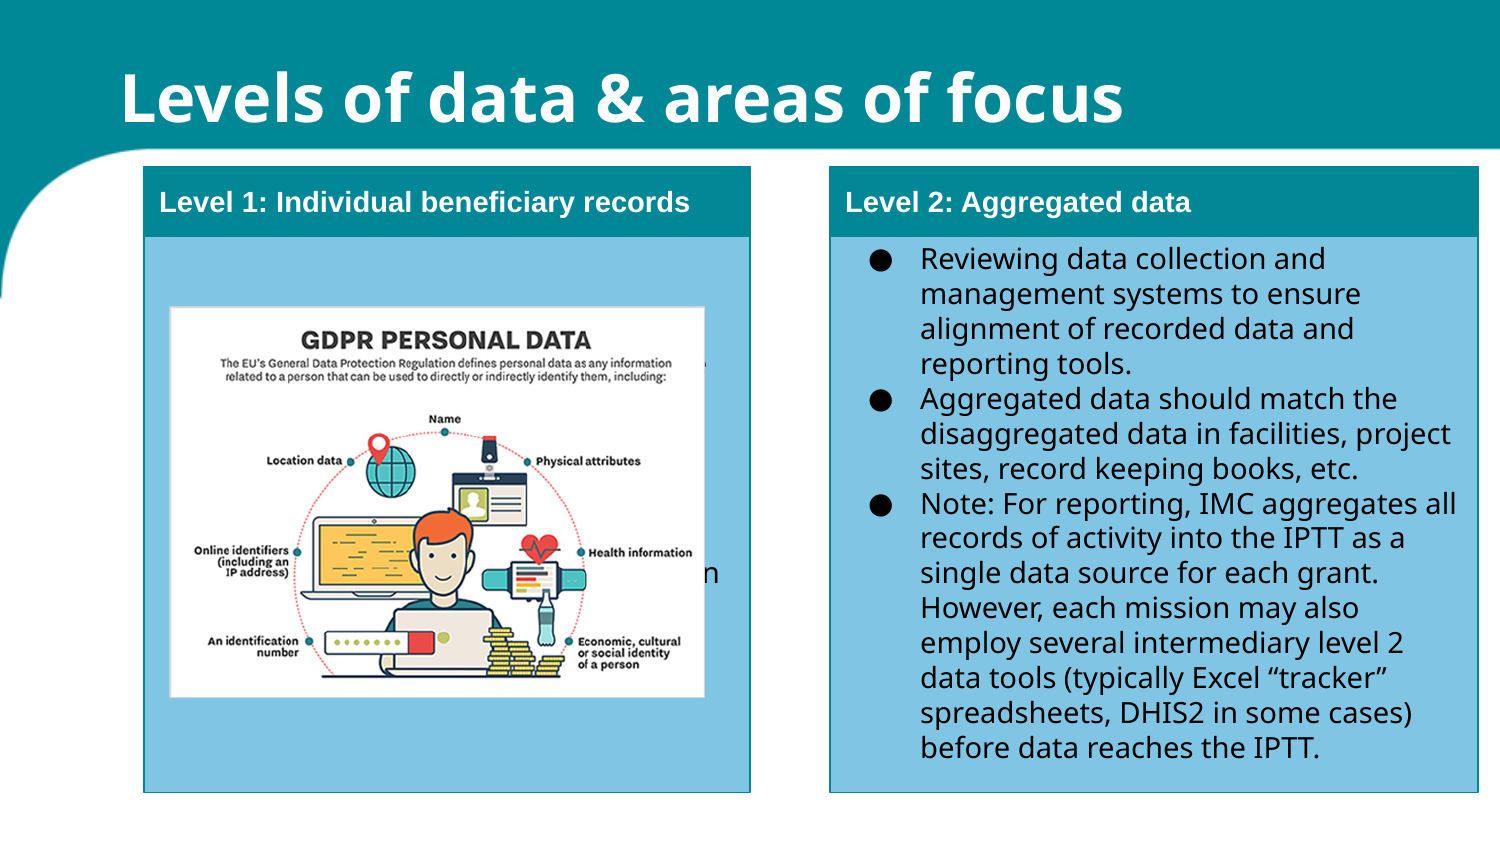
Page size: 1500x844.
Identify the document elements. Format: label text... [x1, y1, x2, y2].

text_box Reviewing beneficiary records to ensure that all pertinent data have been correctly recorded. With health services, for example, checking the front sheet or online patient records to ensure that the patient’s presenting problems, diagnosis and treatment have been recorded and are supported by documentation in the body of the medical record. [144, 236, 750, 793]
text_box Level 1: Individual beneficiary records [144, 166, 750, 236]
text_box Reviewing data collection and management systems to ensure alignment of recorded data and reporting tools. Aggregated data should match the disaggregated data in facilities, project sites, record keeping books, etc. Note: For reporting, IMC aggregates all records of activity into the IPTT as a single data source for each grant. However, each mission may also employ several intermediary level 2 data tools (typically Excel “tracker” spreadsheets, DHIS2 in some cases) before data reaches the IPTT. [830, 236, 1478, 793]
text_box Level 2: Aggregated data [830, 166, 1478, 236]
title Levels of data & areas of focus [104, 25, 1416, 167]
picture [0, 0, 1500, 844]
